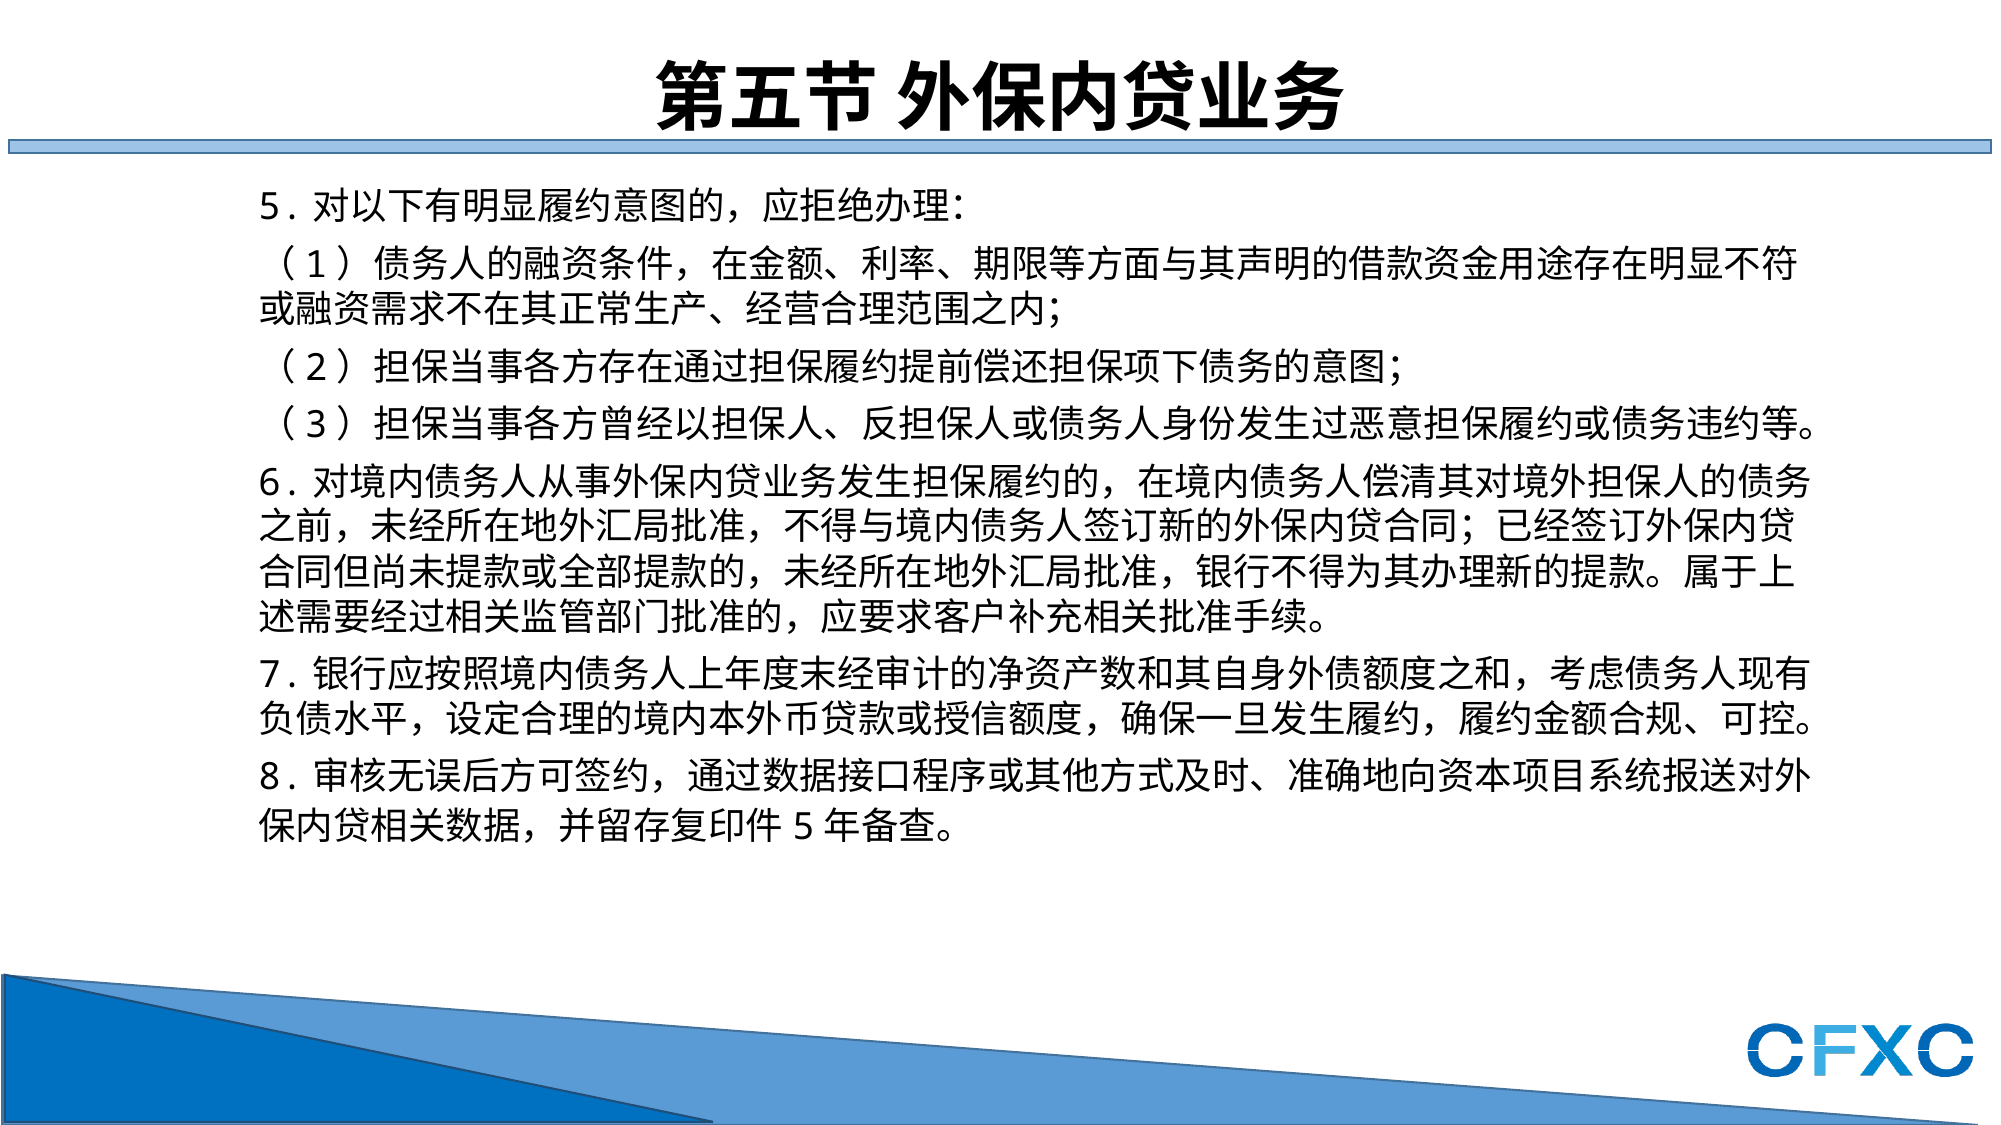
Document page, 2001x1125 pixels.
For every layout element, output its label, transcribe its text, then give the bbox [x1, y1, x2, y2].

text_box [8, 139, 1992, 154]
text_box 第五节 外保内贷业务 [380, 56, 1620, 133]
text_box 5.对以下有明显履约意图的，应拒绝办理： （1）债务人的融资条件，在金额、利率、期限等方面与其声明的借款资金用途存在明显不符或融资需求不在其正常生产、经营合理范围之内； （2）担保当事各方存在通过担保履约提前偿还担保项下债务的意图； （3）担保当事各方曾经以担保人、反担保人或债务人身份发生过恶意担保履约或债务违约等。 6.对境内债务人从事外保内贷业务发生担保履约的，在境内债务人偿清其对境外担保人的债务之前，未经所在地外汇局批准，不得与境内债务人签订新的外保内贷合同；已经签订外保内贷合同但尚未提款或全部提款的，未经所在地外汇局批准，银行不得为其办理新的提款。属于上述需要经过相关监管部门批准的，应要求客户补充相关批准手续。 7.银行应按照境内债务人上年度末经审计的净资产数和其自身外债额度之和，考虑债务人现有负债水平，设定合理的境内本外币贷款或授信额度，确保一旦发生履约，履约金额合规、可控。 8.审核无误后方可签约，通过数据接口程序或其他方式及时、准确地向资本项目系统报送对外保内贷相关数据，并留存复印件5年备查。 [243, 174, 1840, 855]
text_box [3, 973, 714, 1123]
text_box [1, 974, 1978, 1125]
picture [1741, 1020, 1978, 1080]
